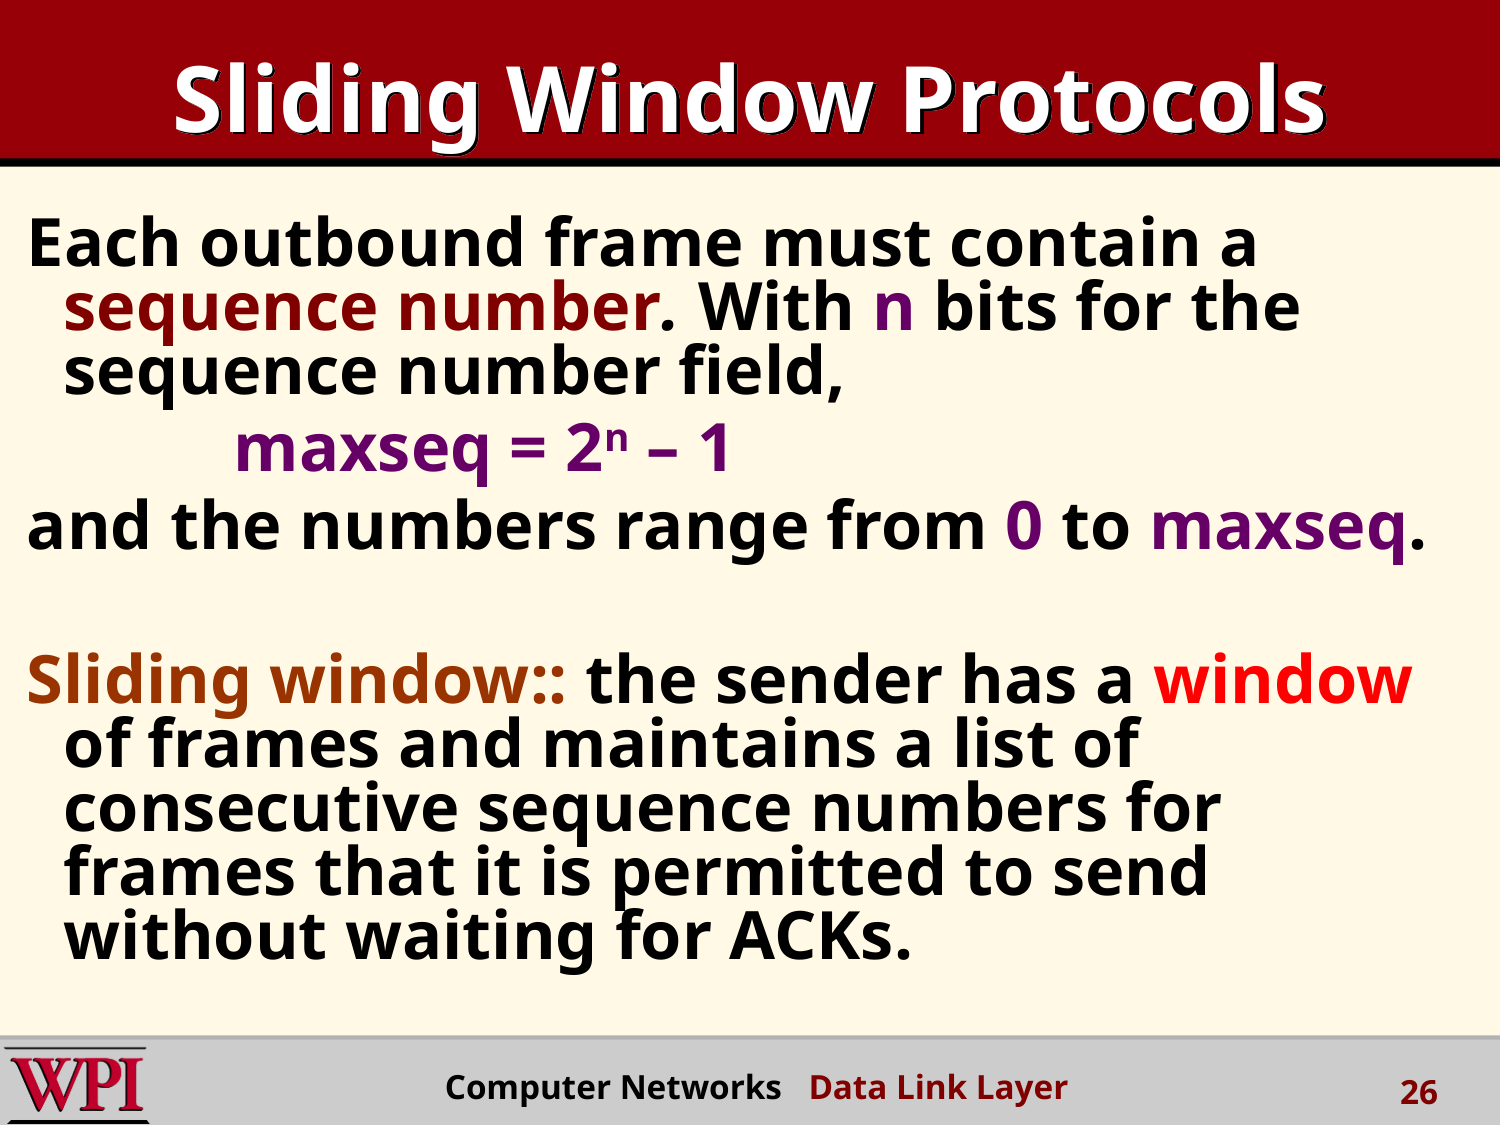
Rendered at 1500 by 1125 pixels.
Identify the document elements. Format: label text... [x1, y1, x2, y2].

slide_number 26 [1344, 1063, 1495, 1102]
picture [0, 167, 1500, 1035]
title Sliding Window Protocols [112, 7, 1388, 173]
picture [0, 0, 1500, 158]
list Each outbound frame must contain a sequence number. With n bits for the sequence number field, maxseq = 2n – 1 and the numbers range from 0 to maxseq. Sliding window:: the sender has a window of frames and maintains a list of consecutive sequence numbers for frames that it is permitted to send without waiting for ACKs. [11, 207, 1483, 995]
picture [0, 1040, 1500, 1125]
footer Computer Networks Data Link Layer [210, 1058, 1304, 1107]
